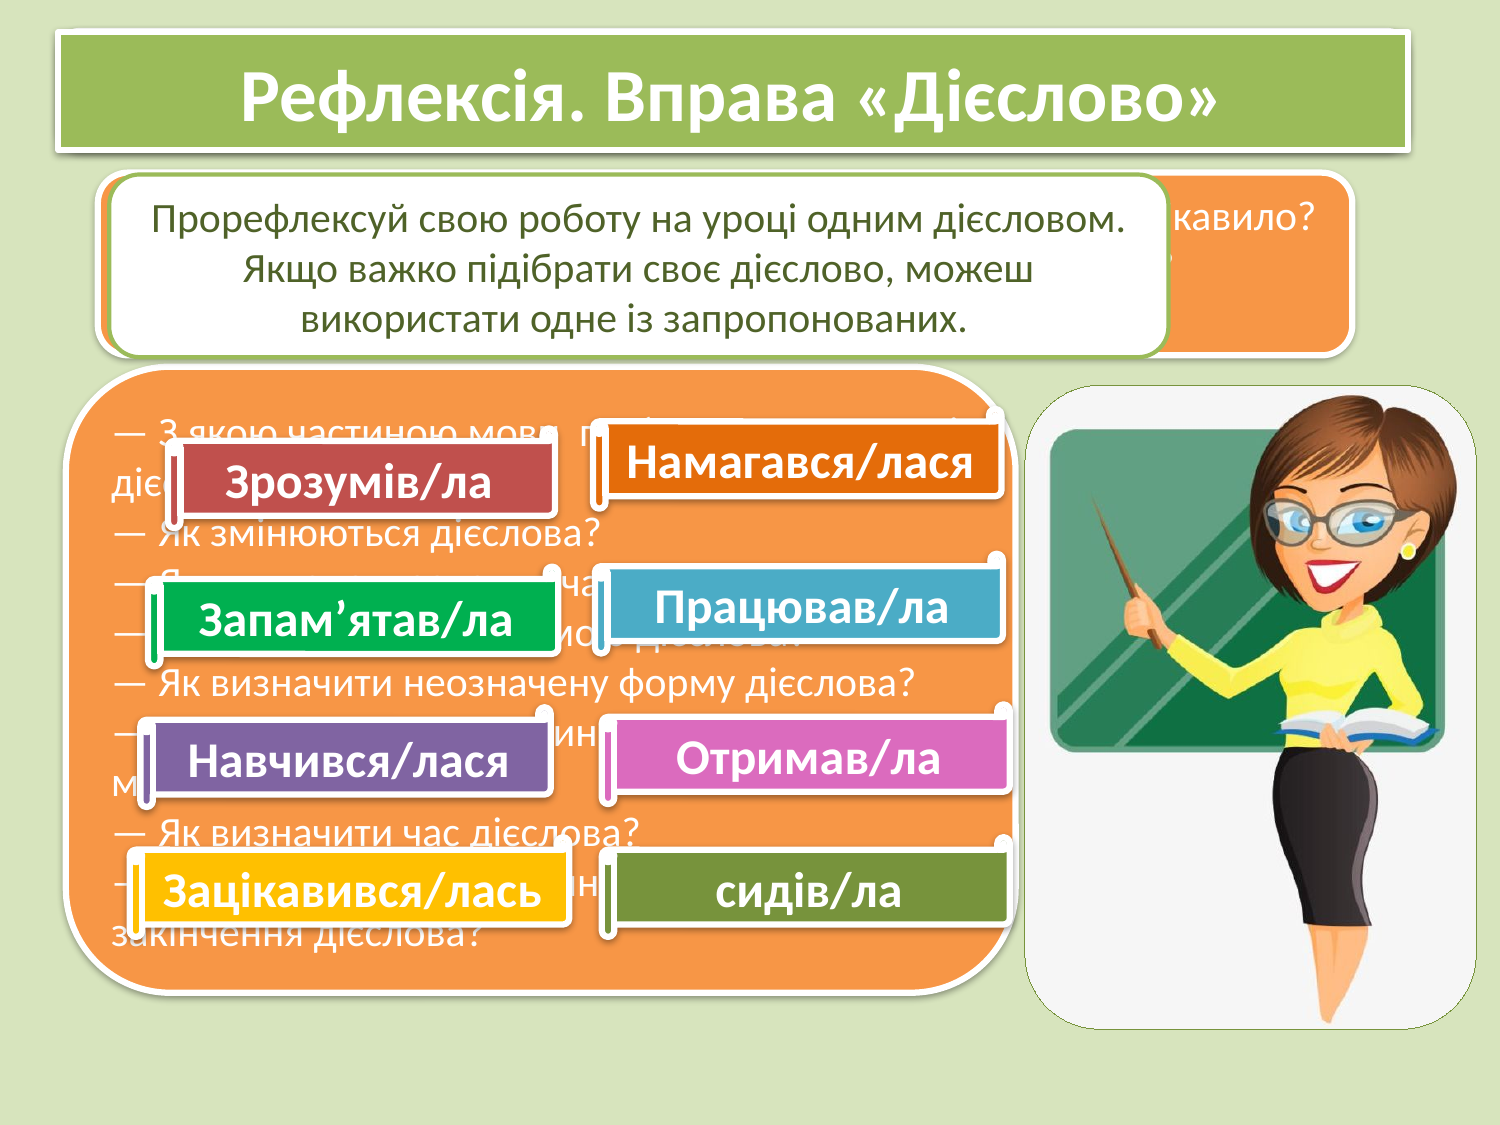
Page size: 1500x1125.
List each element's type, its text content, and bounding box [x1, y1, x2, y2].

text_box Навчився/лася [137, 704, 554, 811]
text_box Отримав/ла [598, 701, 1013, 808]
text_box Запам’ятав/ла [144, 563, 562, 670]
text_box — Якою країною подоржували на уроці? Що тебе в ній зацікавило? — З якою частиною мови ми сьогодні працювали на уроці? — Що вона означає? На які питання відповідає? [94, 169, 1356, 359]
text_box сидів/ла [598, 834, 1013, 940]
text_box Прорефлексуй свою роботу на уроці одним дієсловом. Якщо важко підібрати своє дієслово, можеш використати одне із запропонованих. [107, 172, 1171, 360]
text_box Зацікавився/лась [126, 834, 573, 940]
text_box — З якою частиною мови пов’язане в мовленні дієслово? — Як змінюються дієслова? — Яким членом речення частіше буває? — Що є початковою формою дієслова? — Як визначити неозначену форму дієслова? — Чим відрізняється однина дієслова від множини? — Як визначити час дієслова? — Який алгоритм написання ненаголошеного закінчення дієслова? [62, 365, 1019, 996]
text_box Намагався/лася [589, 405, 1005, 512]
title Рефлексія. Вправа «Дієслово» [55, 29, 1411, 153]
picture [1024, 384, 1477, 1030]
text_box Працював/ла [591, 550, 1007, 657]
text_box Зрозумів/ла [164, 425, 559, 532]
